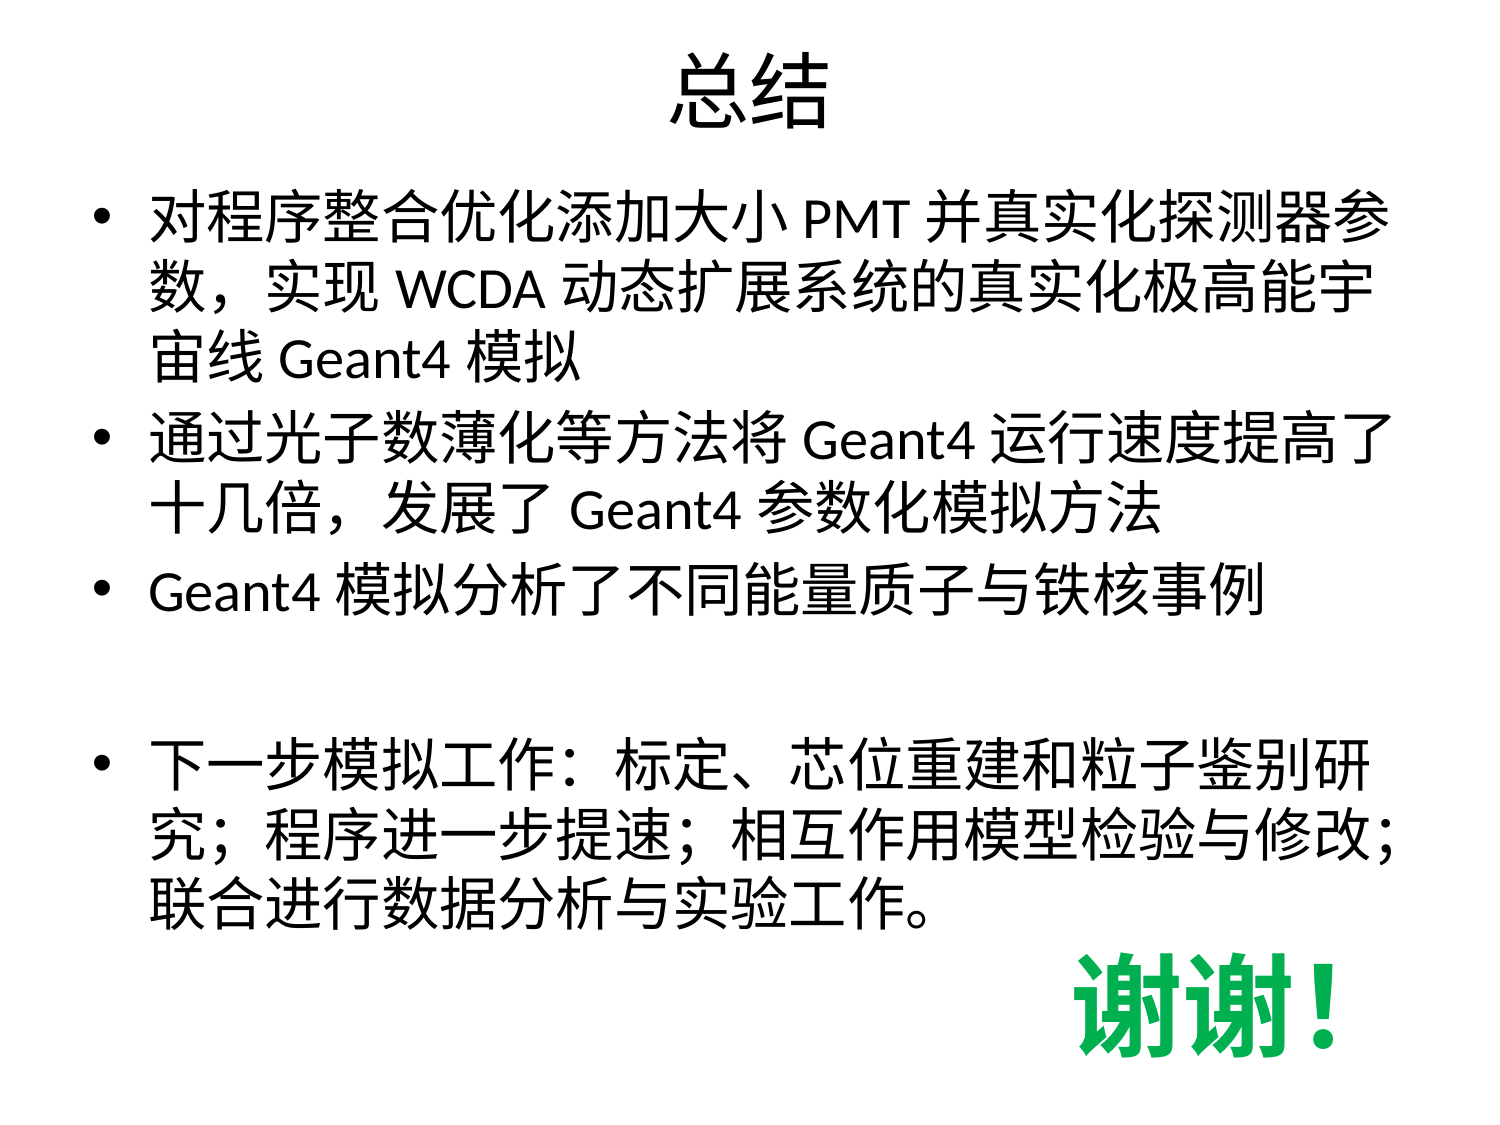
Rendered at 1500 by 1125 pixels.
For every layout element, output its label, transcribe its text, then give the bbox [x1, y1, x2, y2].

text_box 谢谢！ [1054, 928, 1423, 1079]
list 对程序整合优化添加大小PMT并真实化探测器参数，实现WCDA动态扩展系统的真实化极高能宇宙线Geant4模拟 通过光子数薄化等方法将Geant4运行速度提高了十几倍，发展了Geant4参数化模拟方法 Geant4模拟分析了不同能量质子与铁核事例 下一步模拟工作：标定、芯位重建和粒子鉴别研究；程序进一步提速；相互作用模型检验与修改；联合进行数据分析与实验工作。 [76, 172, 1427, 965]
title 总结 [75, 30, 1425, 147]
